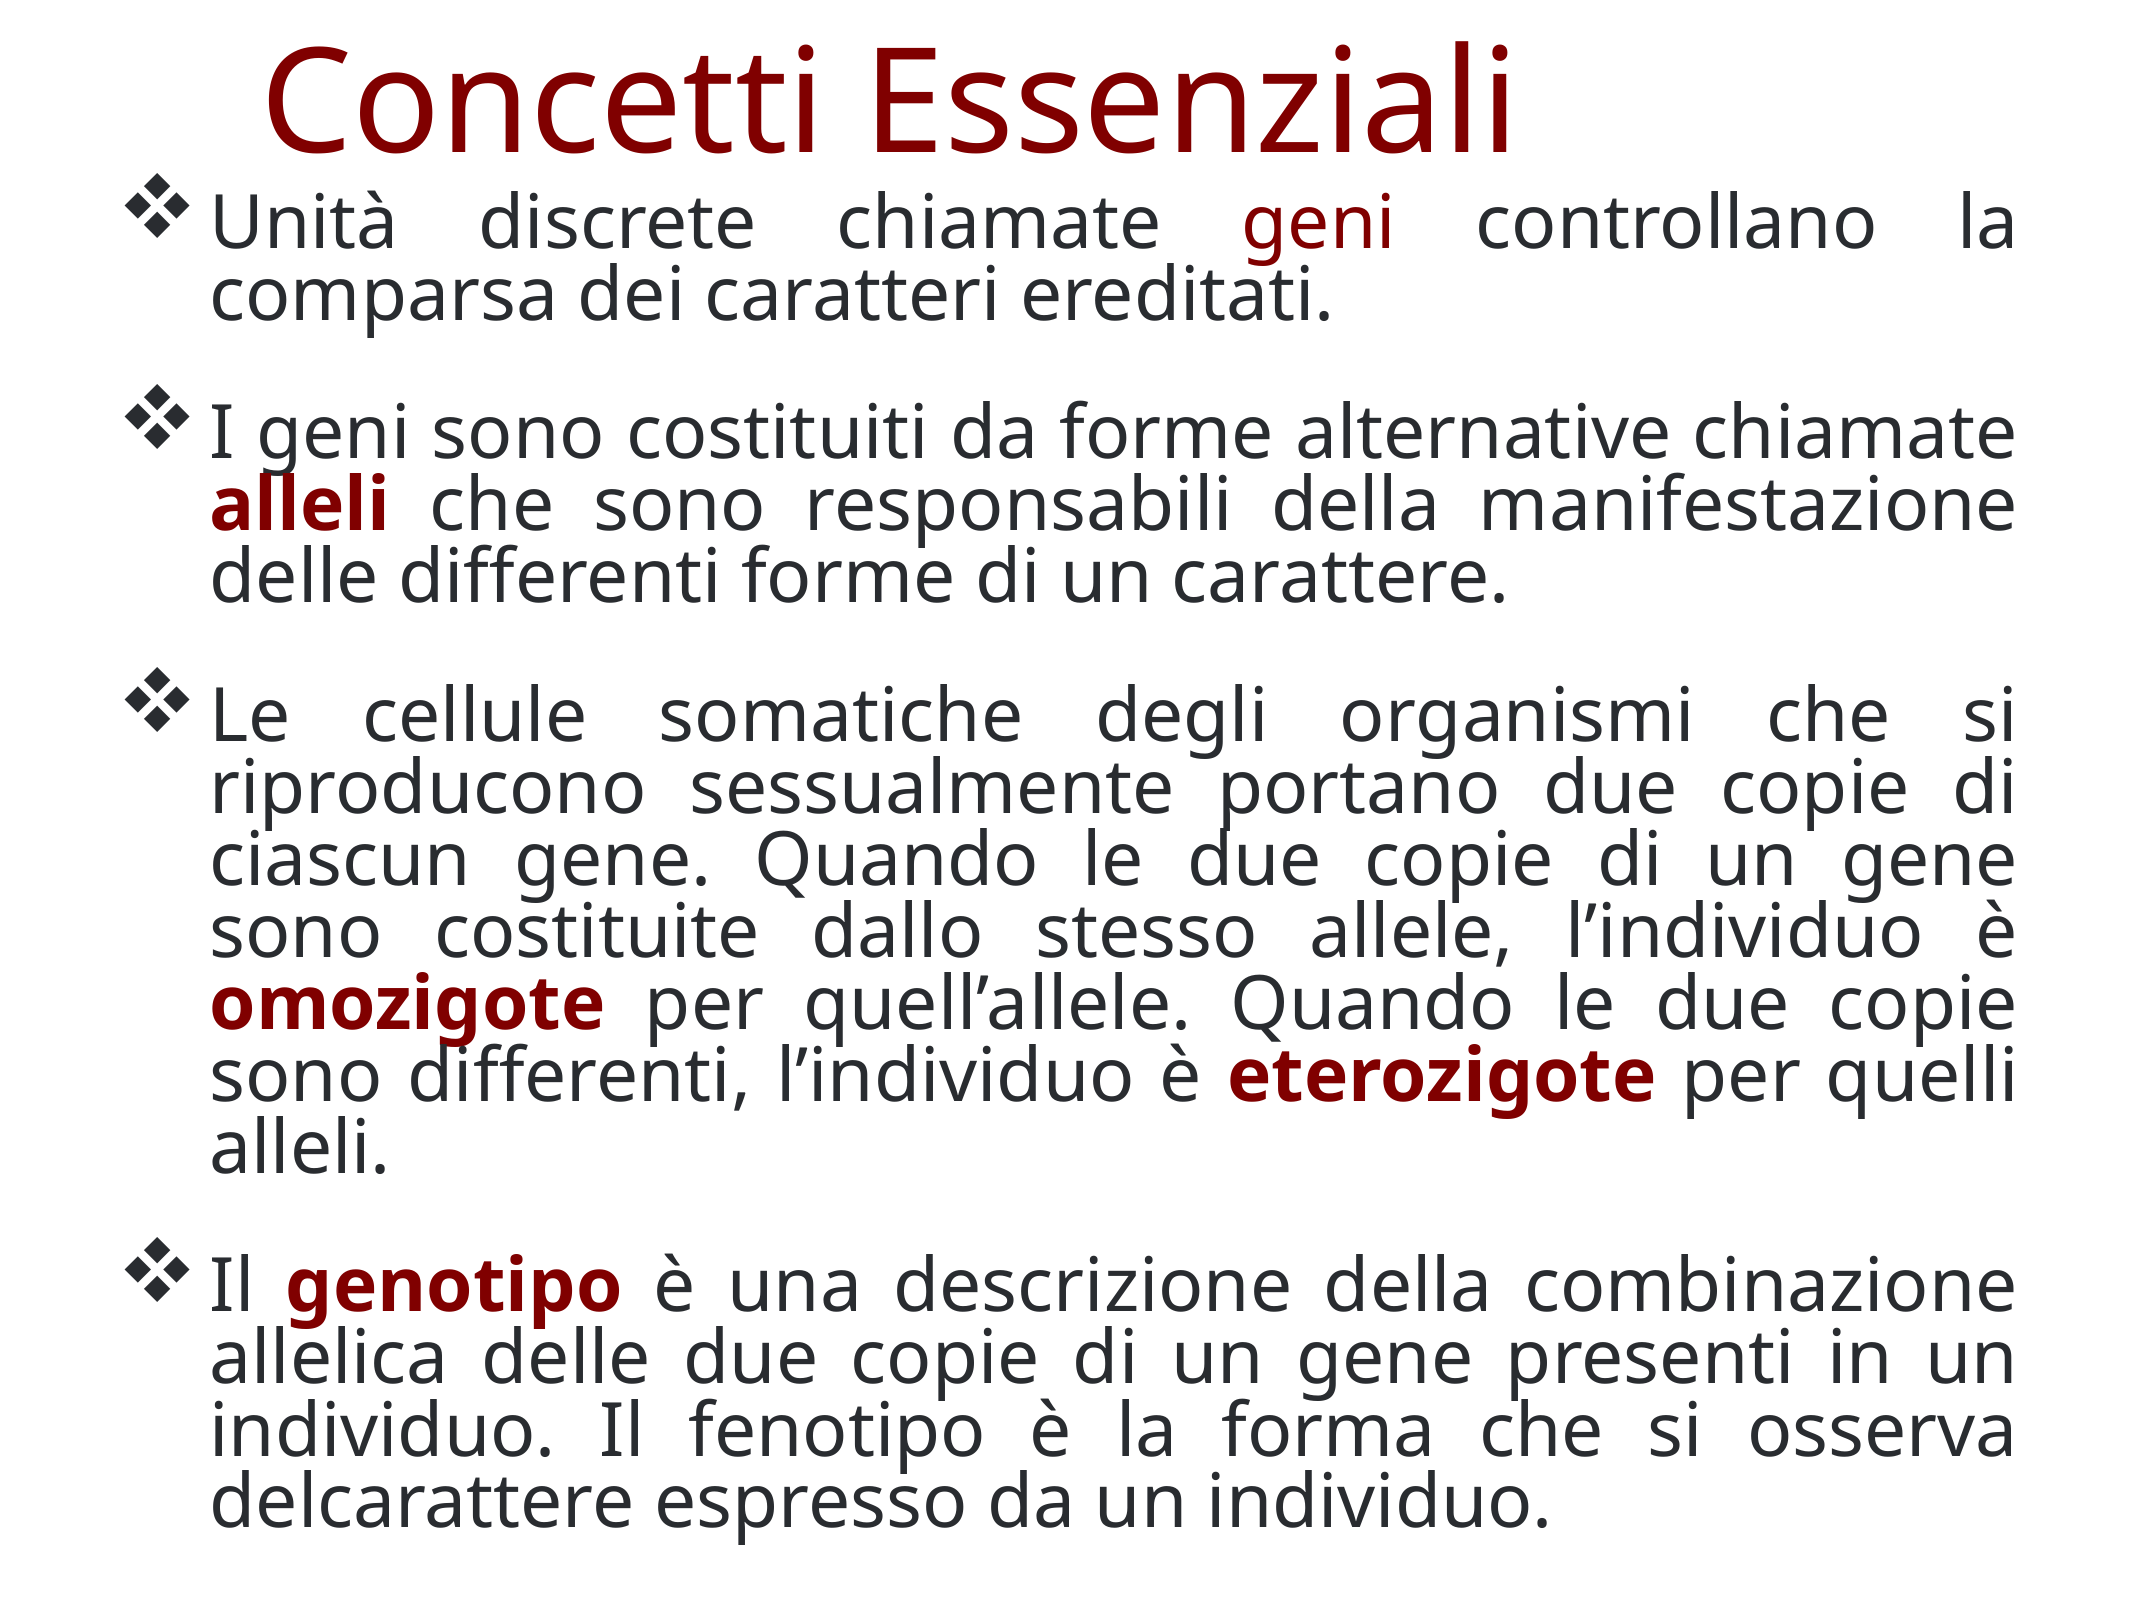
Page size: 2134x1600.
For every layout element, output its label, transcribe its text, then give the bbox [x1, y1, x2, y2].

list Unità discrete chiamate geni controllano la comparsa dei caratteri ereditati. I geni sono costituiti da forme alternative chiamate alleli che sono responsabili della manifestazione delle differenti forme di un carattere. Le cellule somatiche degli organismi che si riproducono sessualmente portano due copie di ciascun gene. Quando le due copie di un gene sono costituite dallo stesso allele, l’individuo è omozigote per quell’allele. Quando le due copie sono differenti, l’individuo è eterozigote per quelli alleli. Il genotipo è una descrizione della combinazione allelica delle due copie di un gene presenti in un individuo. Il fenotipo è la forma che si osserva delcarattere espresso da un individuo. [52, 155, 2028, 1578]
title Concetti Essenziali [0, 0, 1780, 267]
